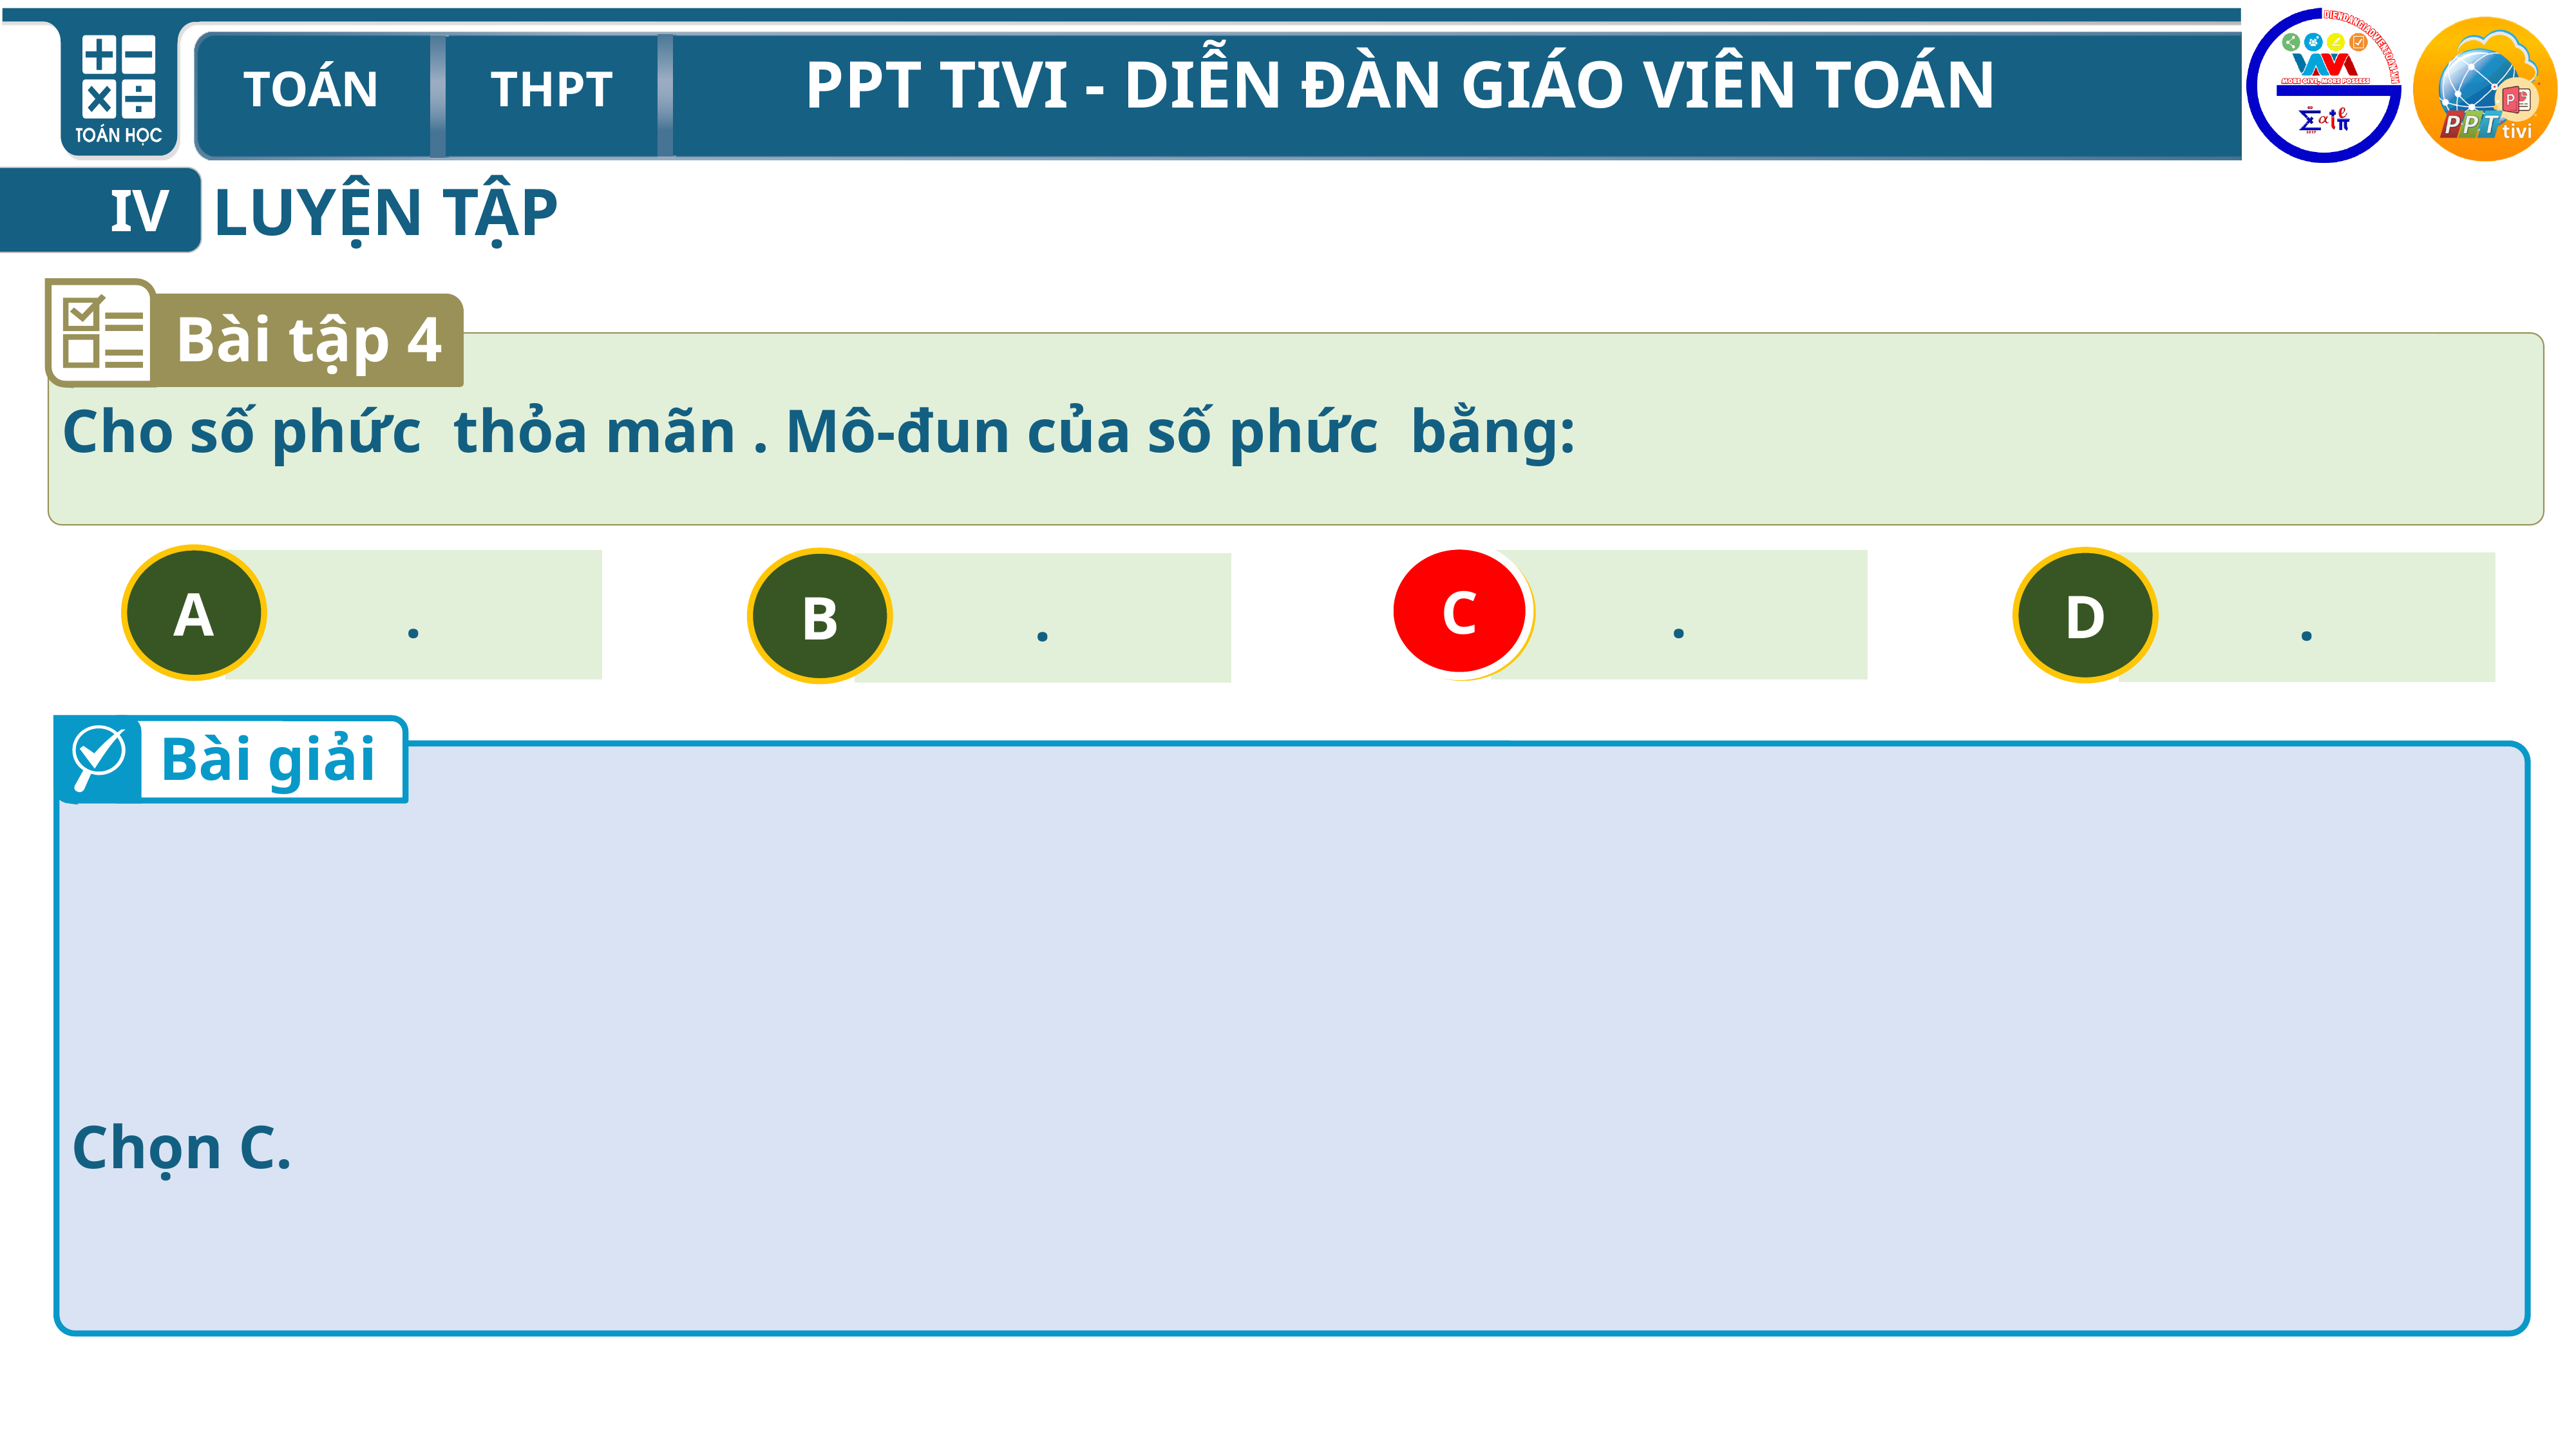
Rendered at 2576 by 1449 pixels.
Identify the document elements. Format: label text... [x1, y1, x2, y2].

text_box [56, 716, 406, 801]
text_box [48, 281, 2544, 525]
text_box C [1388, 590, 1392, 632]
picture [2412, 16, 2558, 162]
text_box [1392, 547, 1868, 680]
picture [2246, 8, 2401, 163]
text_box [124, 547, 602, 680]
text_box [750, 551, 1232, 683]
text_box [2015, 549, 2496, 683]
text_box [0, 166, 2029, 254]
picture [2, 22, 2242, 160]
